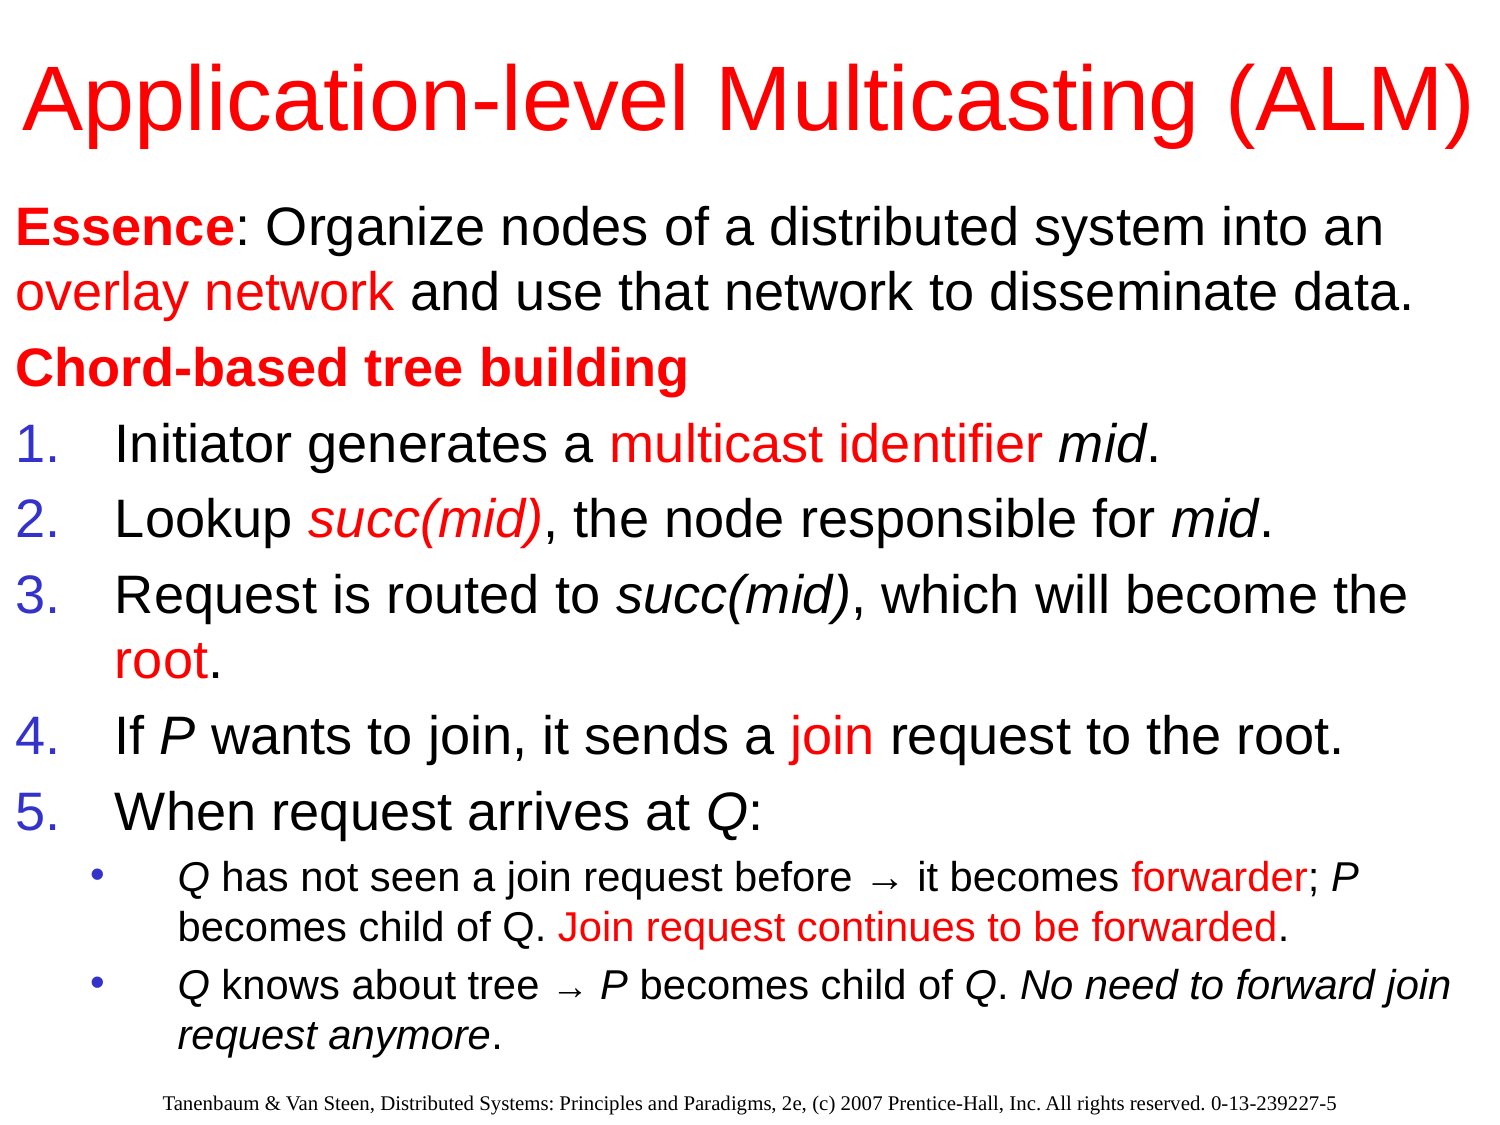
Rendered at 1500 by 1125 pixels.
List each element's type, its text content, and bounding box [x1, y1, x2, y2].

footer Tanenbaum & Van Steen, Distributed Systems: Principles and Paradigms, 2e, (c) 2007 Prentice-Hall, Inc. All rights reserved. 0-13-239227-5 [0, 1082, 1500, 1111]
title Application-level Multicasting (ALM) [0, 0, 1500, 183]
list Essence: Organize nodes of a distributed system into an overlay network and use that network to disseminate data. Chord-based tree building Initiator generates a multicast identifier mid. Lookup succ(mid), the node responsible for mid. Request is routed to succ(mid), which will become the root. If P wants to join, it sends a join request to the root. When request arrives at Q: Q has not seen a join request before → it becomes forwarder; P becomes child of Q. Join request continues to be forwarded. Q knows about tree → P becomes child of Q. No need to forward join request anymore. [0, 183, 1500, 1075]
